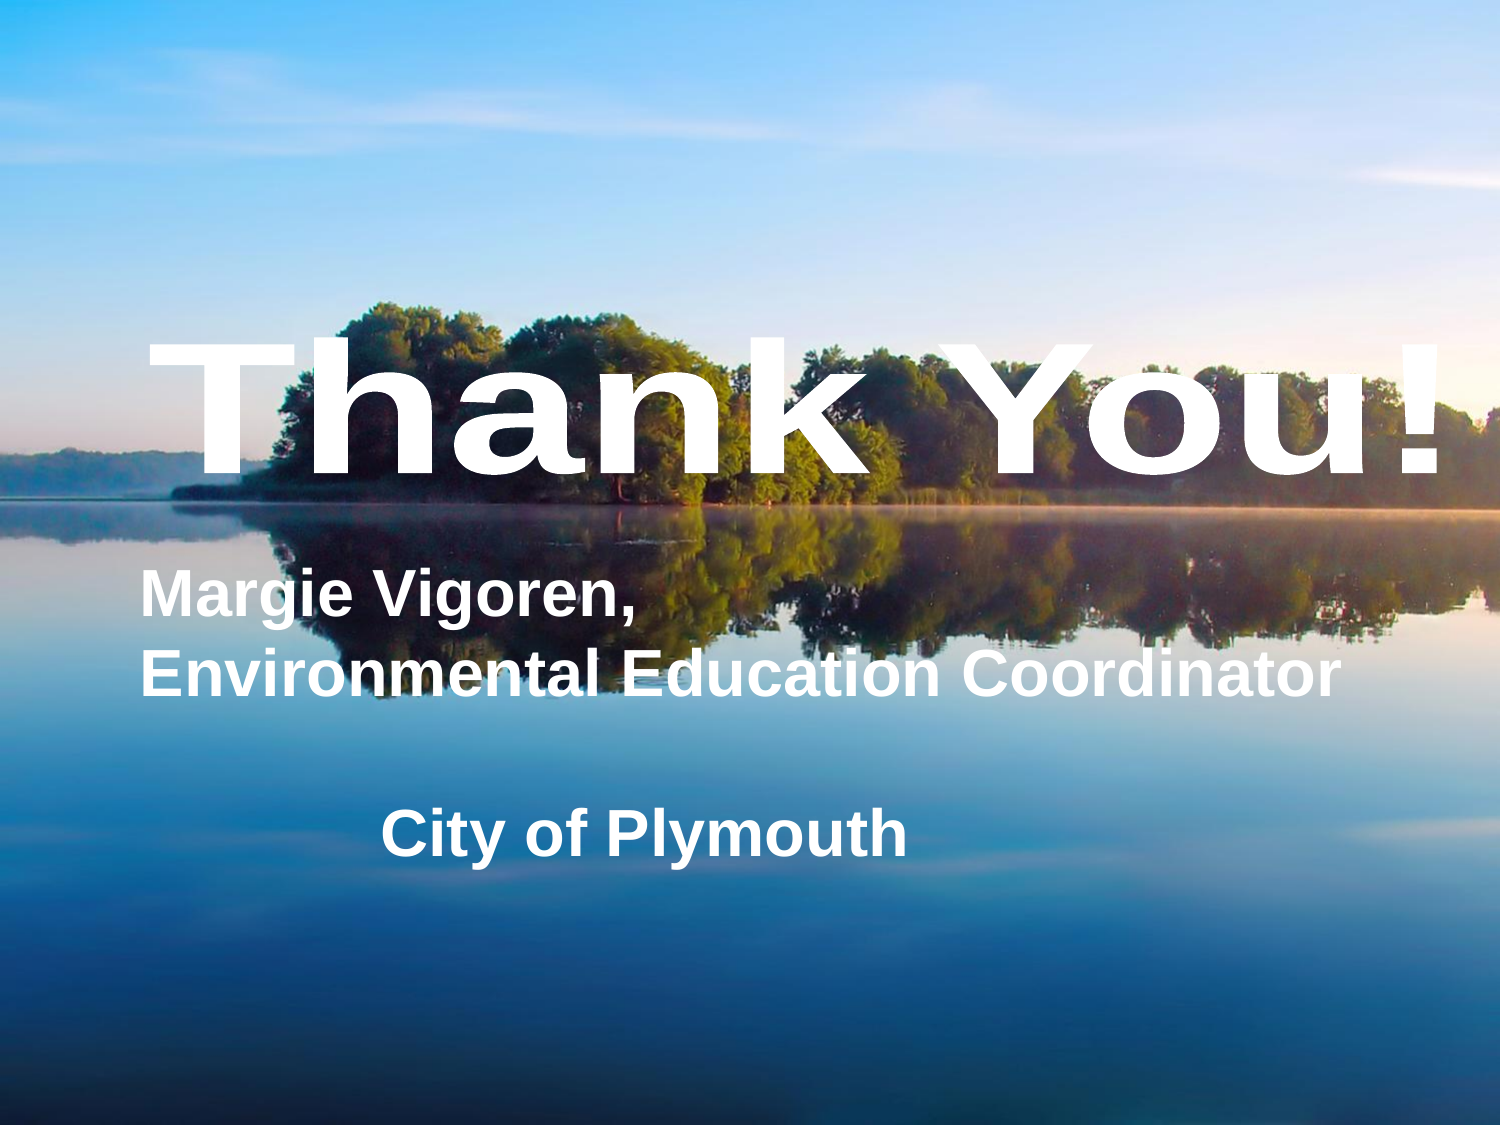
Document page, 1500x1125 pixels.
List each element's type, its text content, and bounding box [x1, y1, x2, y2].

text_box Margie Vigoren, Environmental Education Coordinator City of Plymouth [125, 542, 1438, 1125]
picture [0, 0, 1500, 1125]
